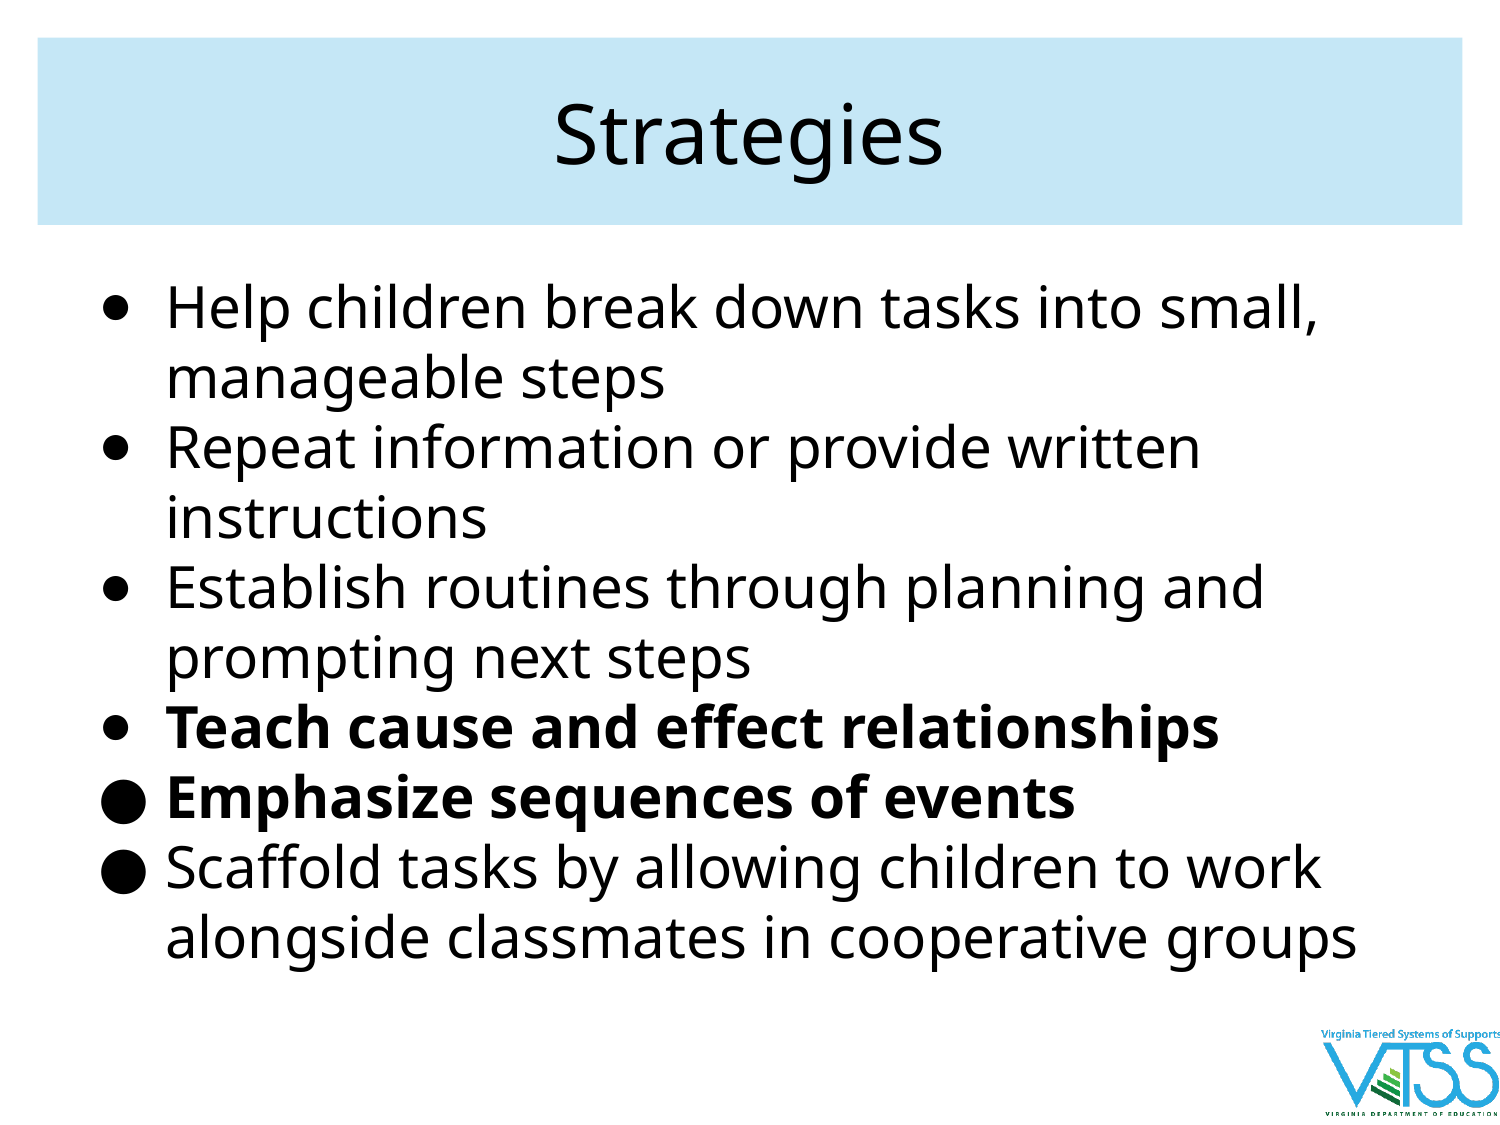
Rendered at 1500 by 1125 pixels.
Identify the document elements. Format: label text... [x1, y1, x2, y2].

picture [1321, 1029, 1500, 1116]
list Help children break down tasks into small, manageable steps Repeat information or provide written instructions Establish routines through planning and prompting next steps Teach cause and effect relationships Emphasize sequences of events Scaffold tasks by allowing children to work alongside classmates in cooperative groups [75, 262, 1425, 1013]
title Strategies [37, 37, 1463, 225]
